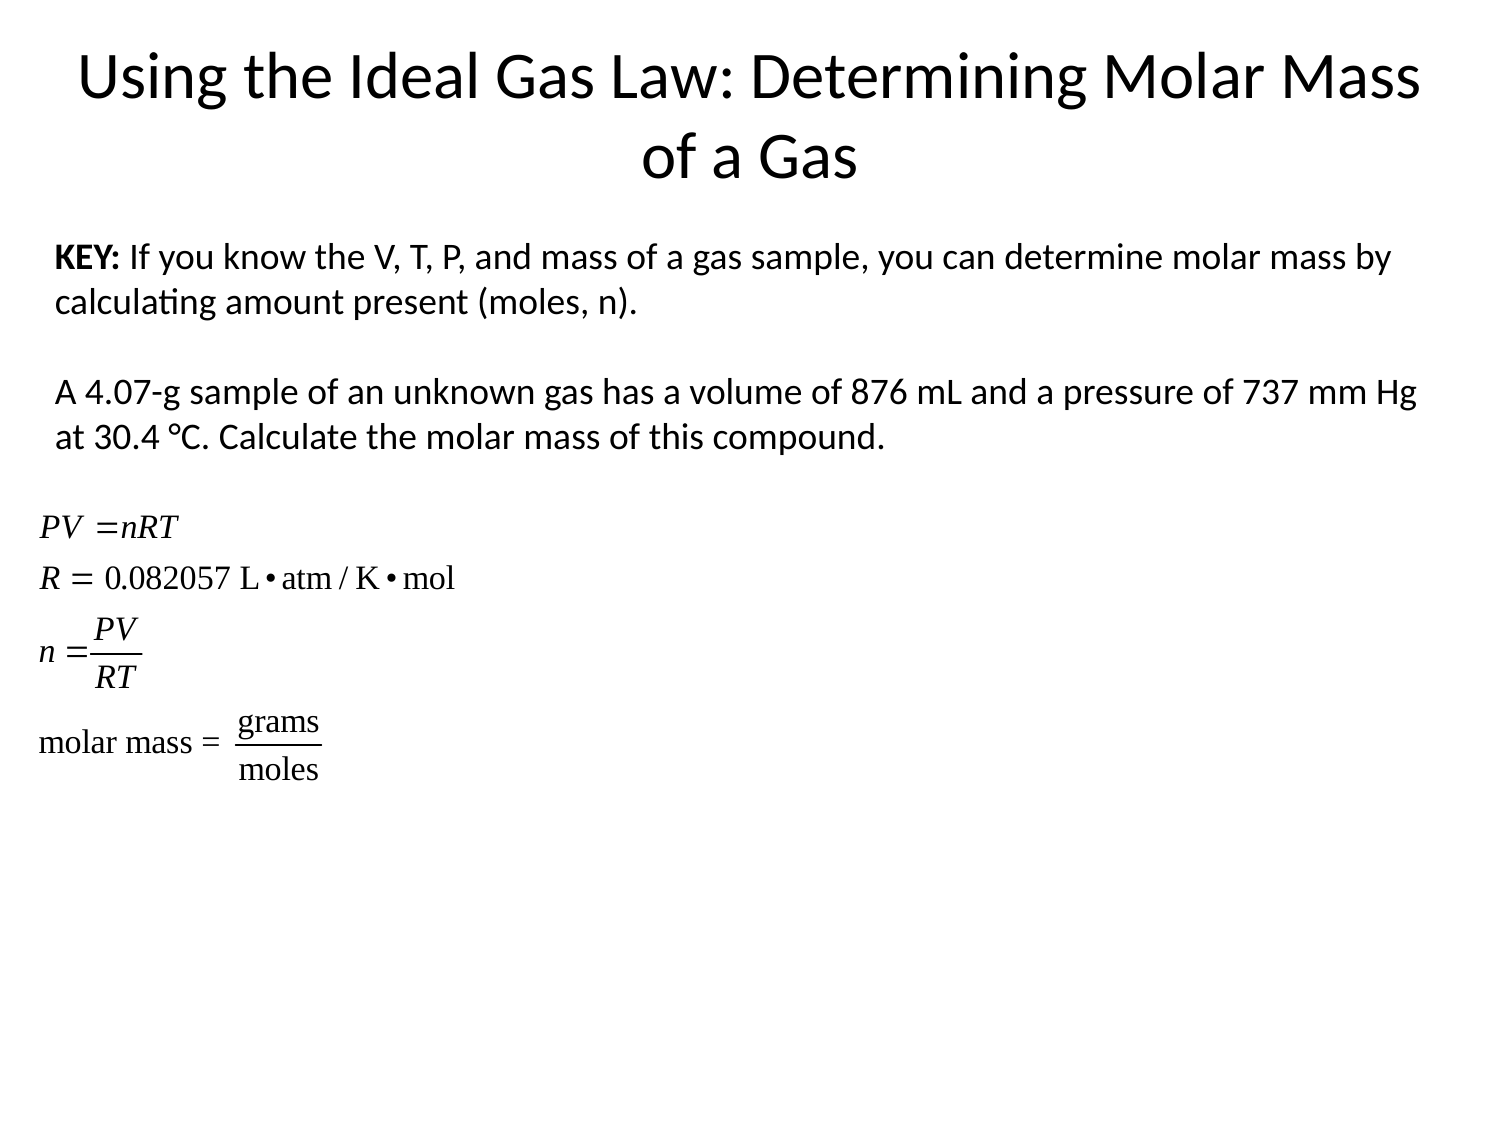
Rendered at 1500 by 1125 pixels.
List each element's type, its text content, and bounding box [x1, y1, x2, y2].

text_box Using the Ideal Gas Law: Determining Molar Mass of a Gas [62, 24, 1438, 125]
text_box KEY: If you know the V, T, P, and mass of a gas sample, you can determine molar mass by calculating amount present (moles, n). A 4.07-g sample of an unknown gas has a volume of 876 mL and a pressure of 737 mm Hg at 30.4 °C. Calculate the molar mass of this compound. [40, 224, 1443, 465]
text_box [33, 508, 463, 788]
